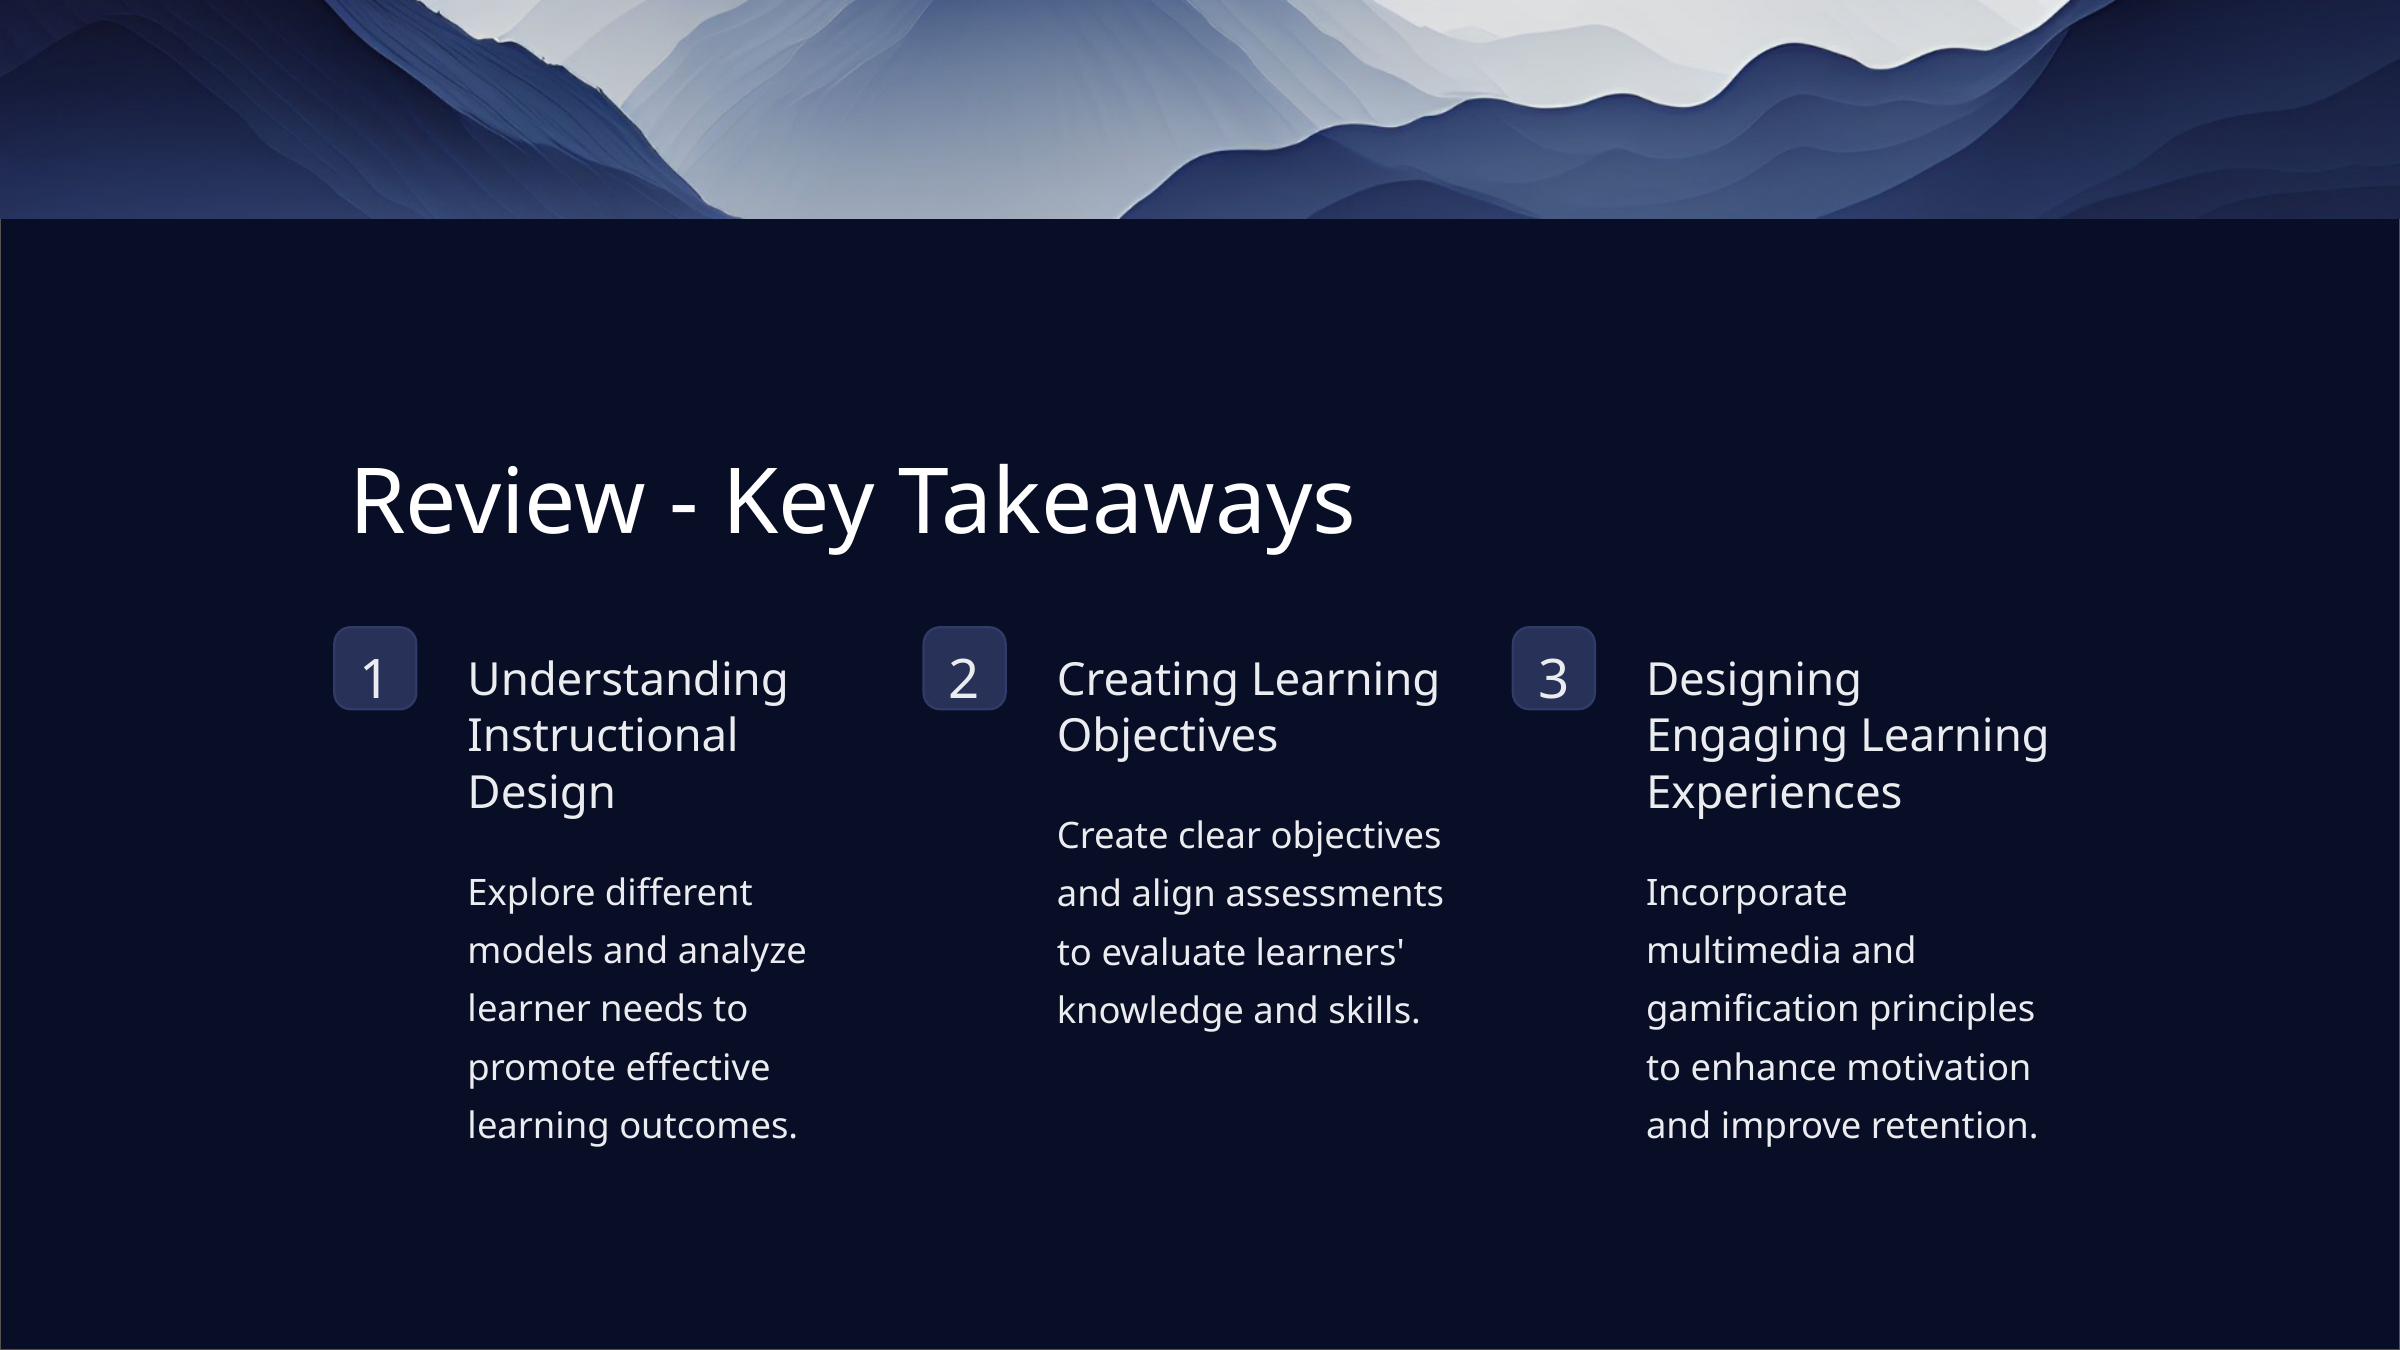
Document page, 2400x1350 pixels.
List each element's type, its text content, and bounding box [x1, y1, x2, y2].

text_box [1512, 627, 1595, 710]
text_box 3 [1538, 634, 1569, 703]
text_box [0, 219, 2400, 1350]
text_box [334, 627, 417, 710]
text_box Create clear objectives and align assessments to evaluate learners' knowledge and skills. [1042, 790, 1477, 1024]
text_box Creating Learning Objectives [1042, 639, 1477, 754]
text_box Review - Key Takeaways [334, 430, 1392, 545]
text_box Designing Engaging Learning Experiences [1631, 639, 2066, 811]
text_box 1 [362, 634, 388, 703]
text_box [923, 627, 1006, 710]
text_box Explore different models and analyze learner needs to promote effective learning outcomes. [452, 846, 888, 1139]
text_box Understanding Instructional Design [452, 639, 888, 811]
text_box 2 [947, 634, 982, 703]
text_box Incorporate multimedia and gamification principles to enhance motivation and improve retention. [1631, 846, 2066, 1139]
picture [0, 0, 2400, 219]
